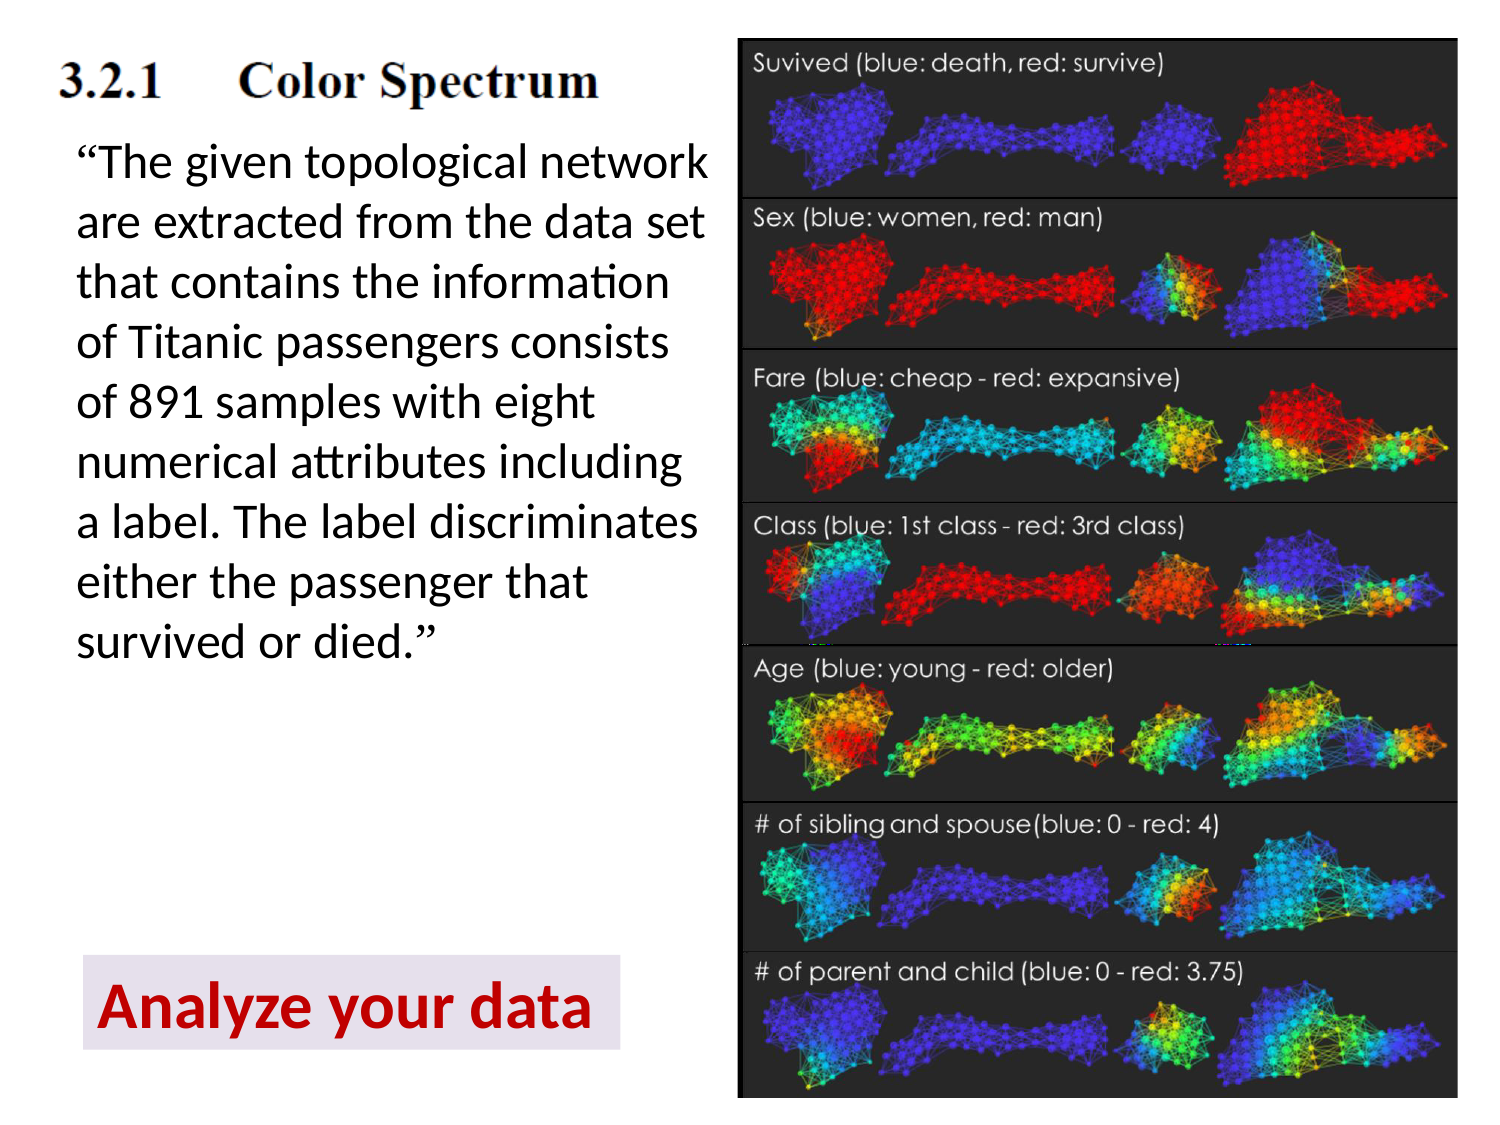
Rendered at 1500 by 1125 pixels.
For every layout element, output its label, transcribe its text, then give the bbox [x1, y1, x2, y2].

text_box “The given topological network are extracted from the data set that contains the information of Titanic passengers consists of 891 samples with eight numerical attributes including a label. The label discriminates either the passenger that survived or died.” [61, 120, 725, 676]
picture [42, 38, 613, 121]
picture [737, 38, 1458, 1099]
text_box Analyze your data [83, 954, 621, 1050]
